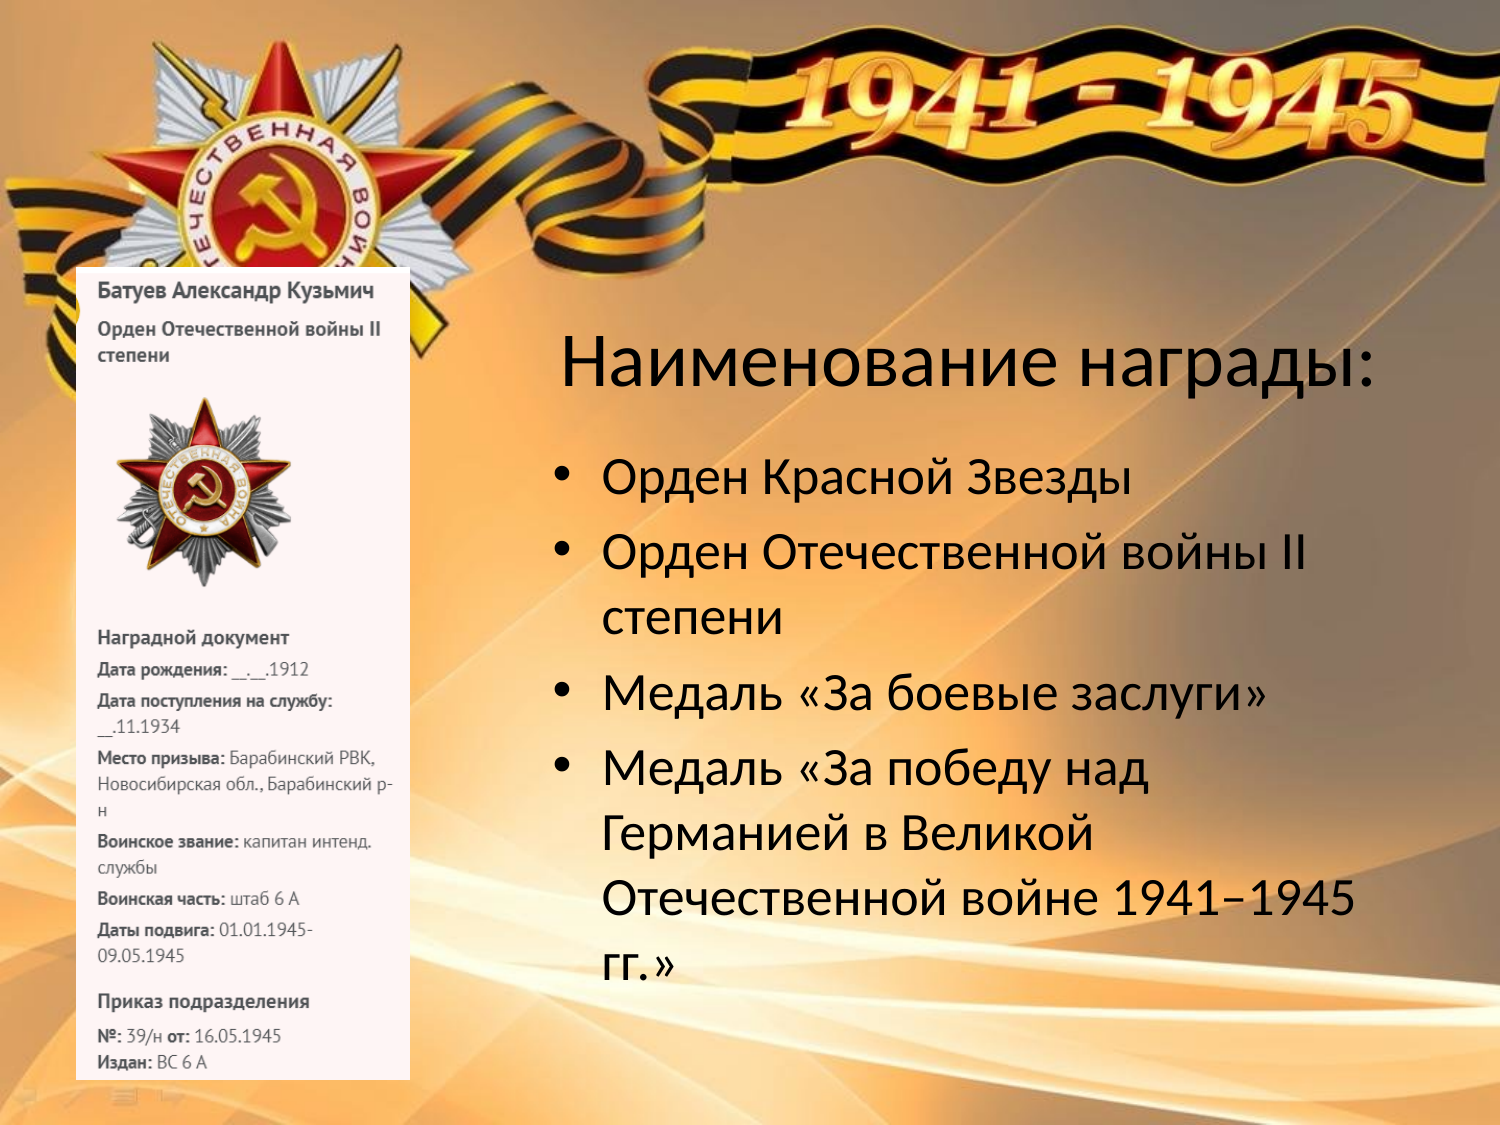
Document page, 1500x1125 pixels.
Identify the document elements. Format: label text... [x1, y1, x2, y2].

title Наименование награды: [513, 267, 1425, 445]
picture [0, 0, 1500, 1125]
list Орден Красной Звезды Орден Отечественной войны II степени Медаль «За боевые заслуги» Медаль «За победу над Германией в Великой Отечественной войне 1941–1945 гг.» [537, 432, 1425, 1005]
